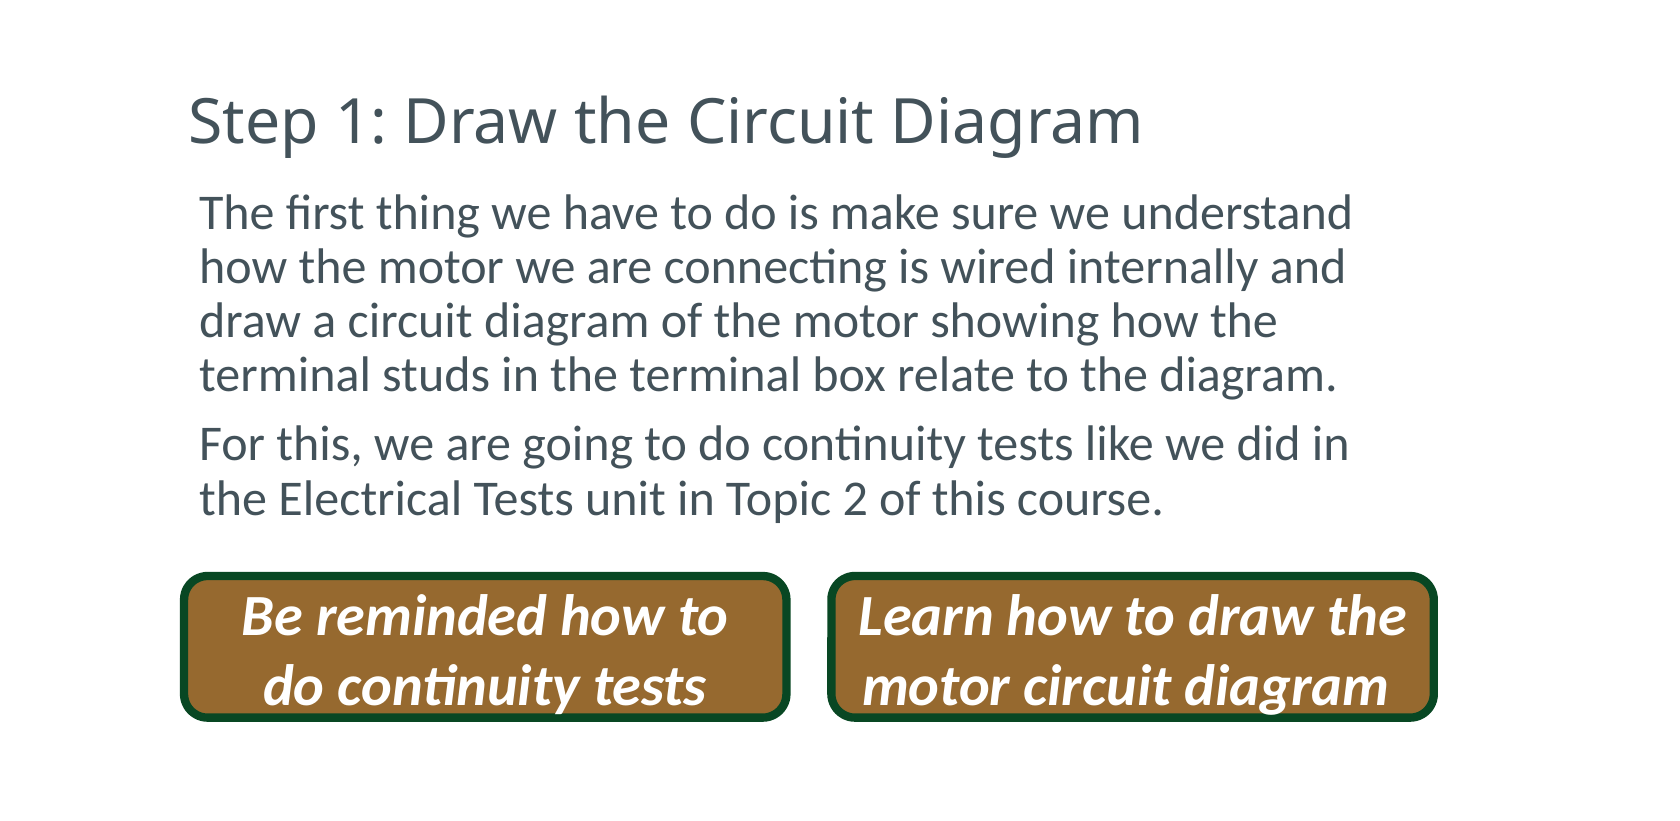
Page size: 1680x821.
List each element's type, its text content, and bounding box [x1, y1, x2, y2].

text_box Be reminded how to do continuity tests [182, 574, 788, 719]
title Step 1: Draw the Circuit Diagram [173, 43, 1433, 203]
text_box Learn how to draw the motor circuit diagram [830, 574, 1435, 719]
list The first thing we have to do is make sure we understand how the motor we are connecting is wired internally and draw a circuit diagram of the motor showing how the terminal studs in the terminal box relate to the diagram. For this, we are going to do continuity tests like we did in the Electrical Tests unit in Topic 2 of this course. [184, 179, 1433, 778]
